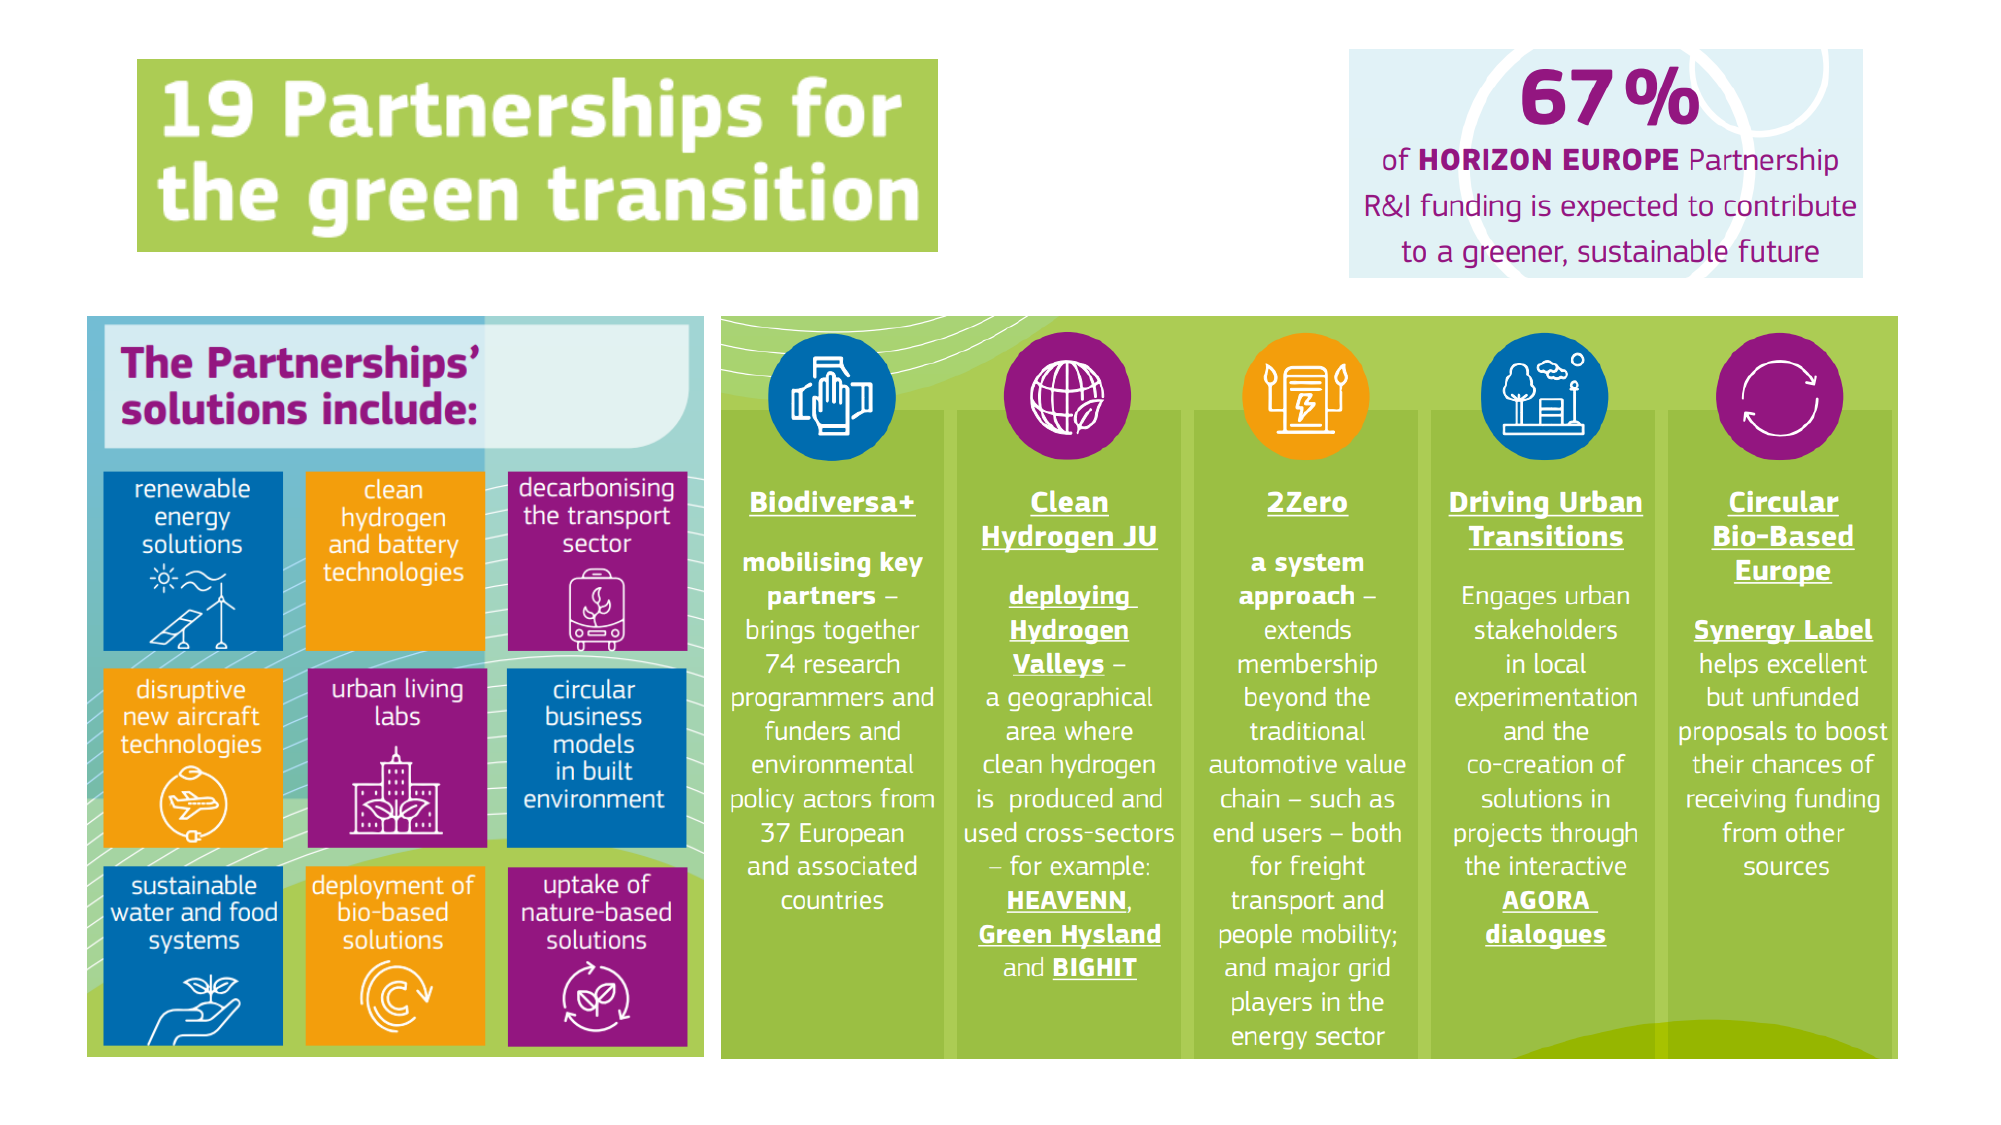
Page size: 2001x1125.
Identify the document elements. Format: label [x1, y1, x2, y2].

picture [721, 316, 1898, 1059]
picture [137, 59, 938, 253]
picture [1348, 49, 1863, 278]
picture [87, 316, 704, 1057]
